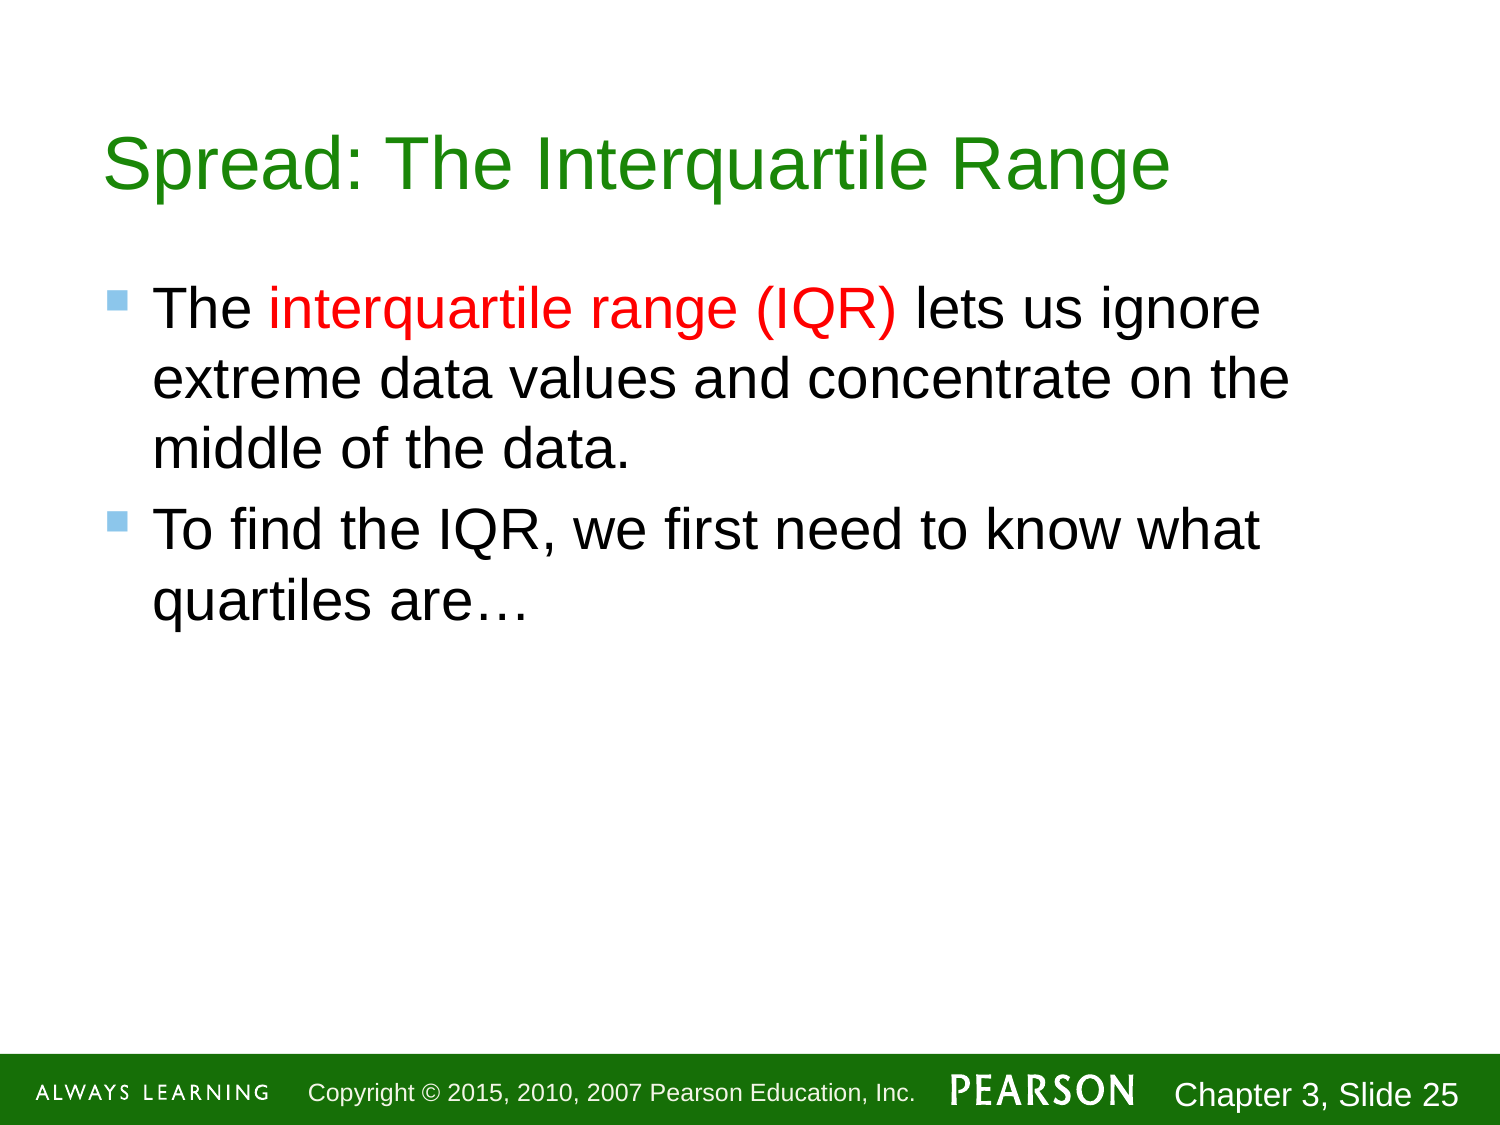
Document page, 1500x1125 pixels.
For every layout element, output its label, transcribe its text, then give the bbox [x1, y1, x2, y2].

title Spread: The Interquartile Range [87, 49, 1451, 213]
list The interquartile range (IQR) lets us ignore extreme data values and concentrate on the middle of the data. To find the IQR, we first need to know what quartiles are… [89, 262, 1451, 1013]
